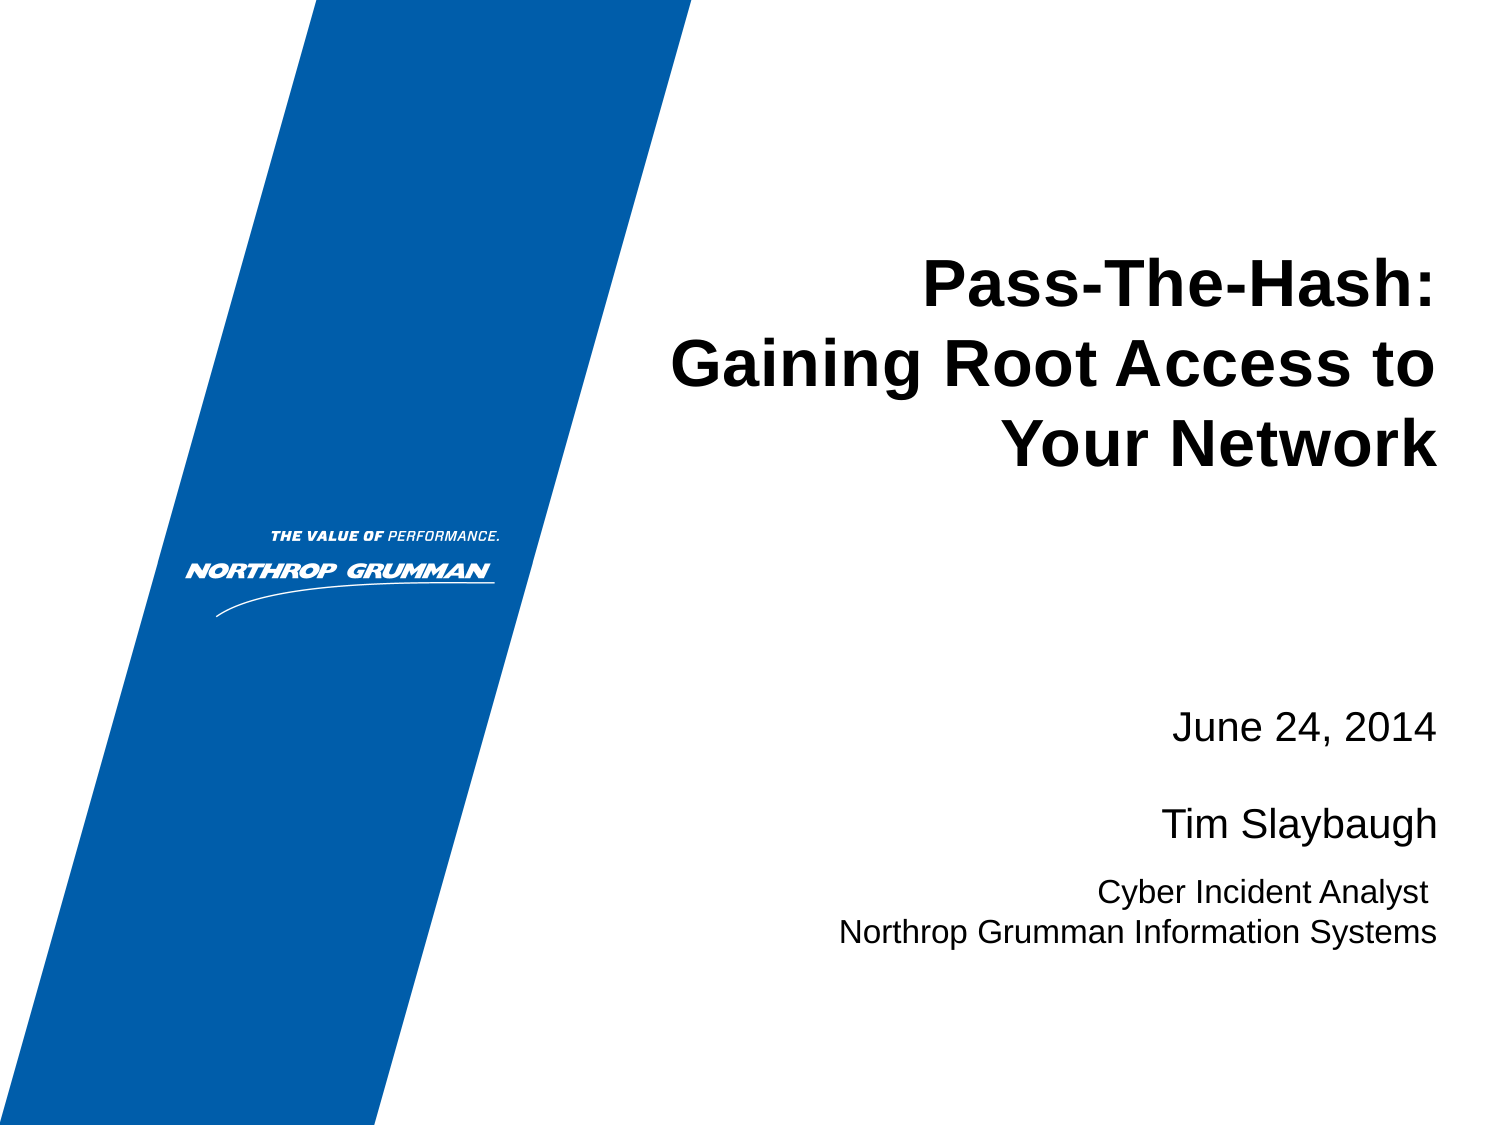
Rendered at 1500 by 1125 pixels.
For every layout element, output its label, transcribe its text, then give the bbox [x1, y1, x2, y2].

picture [0, 0, 1500, 1125]
list Cyber Incident Analyst Northrop Grumman Information Systems [637, 869, 1454, 1026]
title Pass-The-Hash: Gaining Root Access to Your Network [654, 201, 1454, 533]
list Tim Slaybaugh [637, 774, 1454, 850]
list June 24, 2014 [637, 699, 1453, 774]
